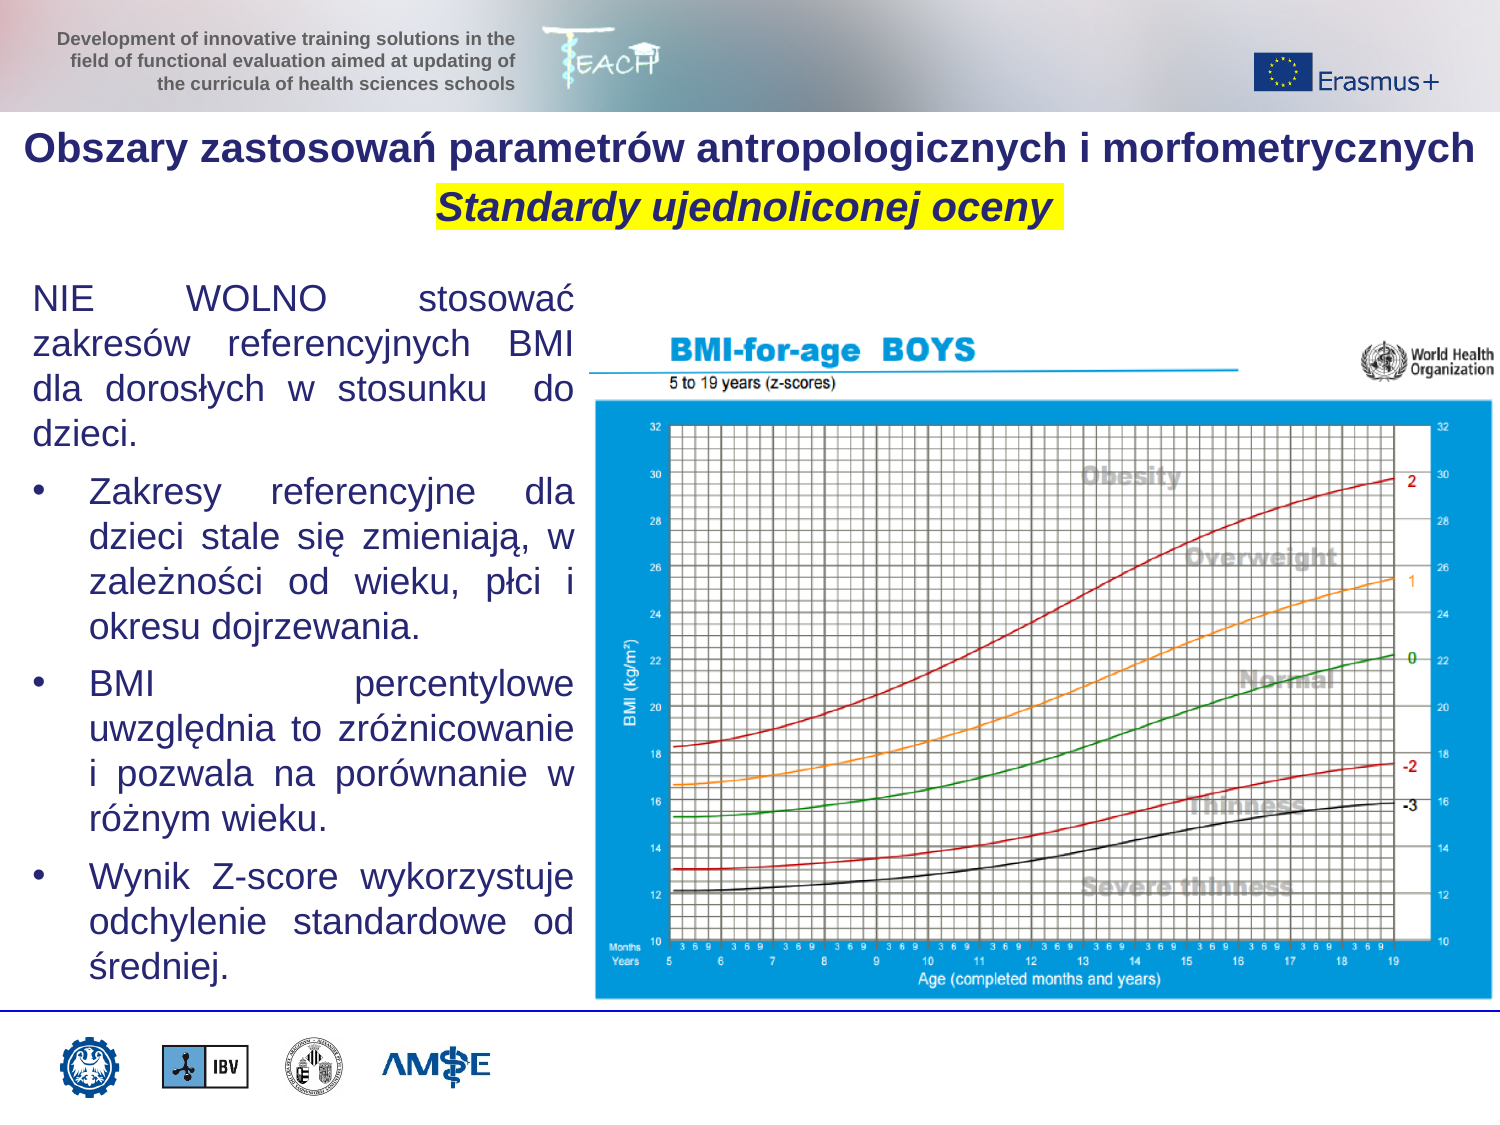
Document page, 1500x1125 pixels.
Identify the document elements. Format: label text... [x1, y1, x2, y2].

text_box Obszary zastosowań parametrów antropologicznych i morfometrycznych Standardy ujednoliconej oceny [0, 113, 1500, 237]
text_box NIE WOLNO stosować zakresów referencyjnych BMI dla dorosłych w stosunku do dzieci. Zakresy referencyjne dla dzieci stale się zmieniają, w zależności od wieku, płci i okresu dojrzewania. BMI percentylowe uwzględnia to zróżnicowanie i pozwala na porównanie w różnym wieku. Wynik Z-score wykorzystuje odchylenie standardowe od średniej. [17, 266, 590, 995]
picture [284, 1036, 344, 1097]
picture [0, 1, 1500, 112]
picture [161, 1044, 249, 1089]
picture [53, 1035, 126, 1099]
picture [589, 319, 1500, 1002]
picture [379, 1044, 491, 1089]
